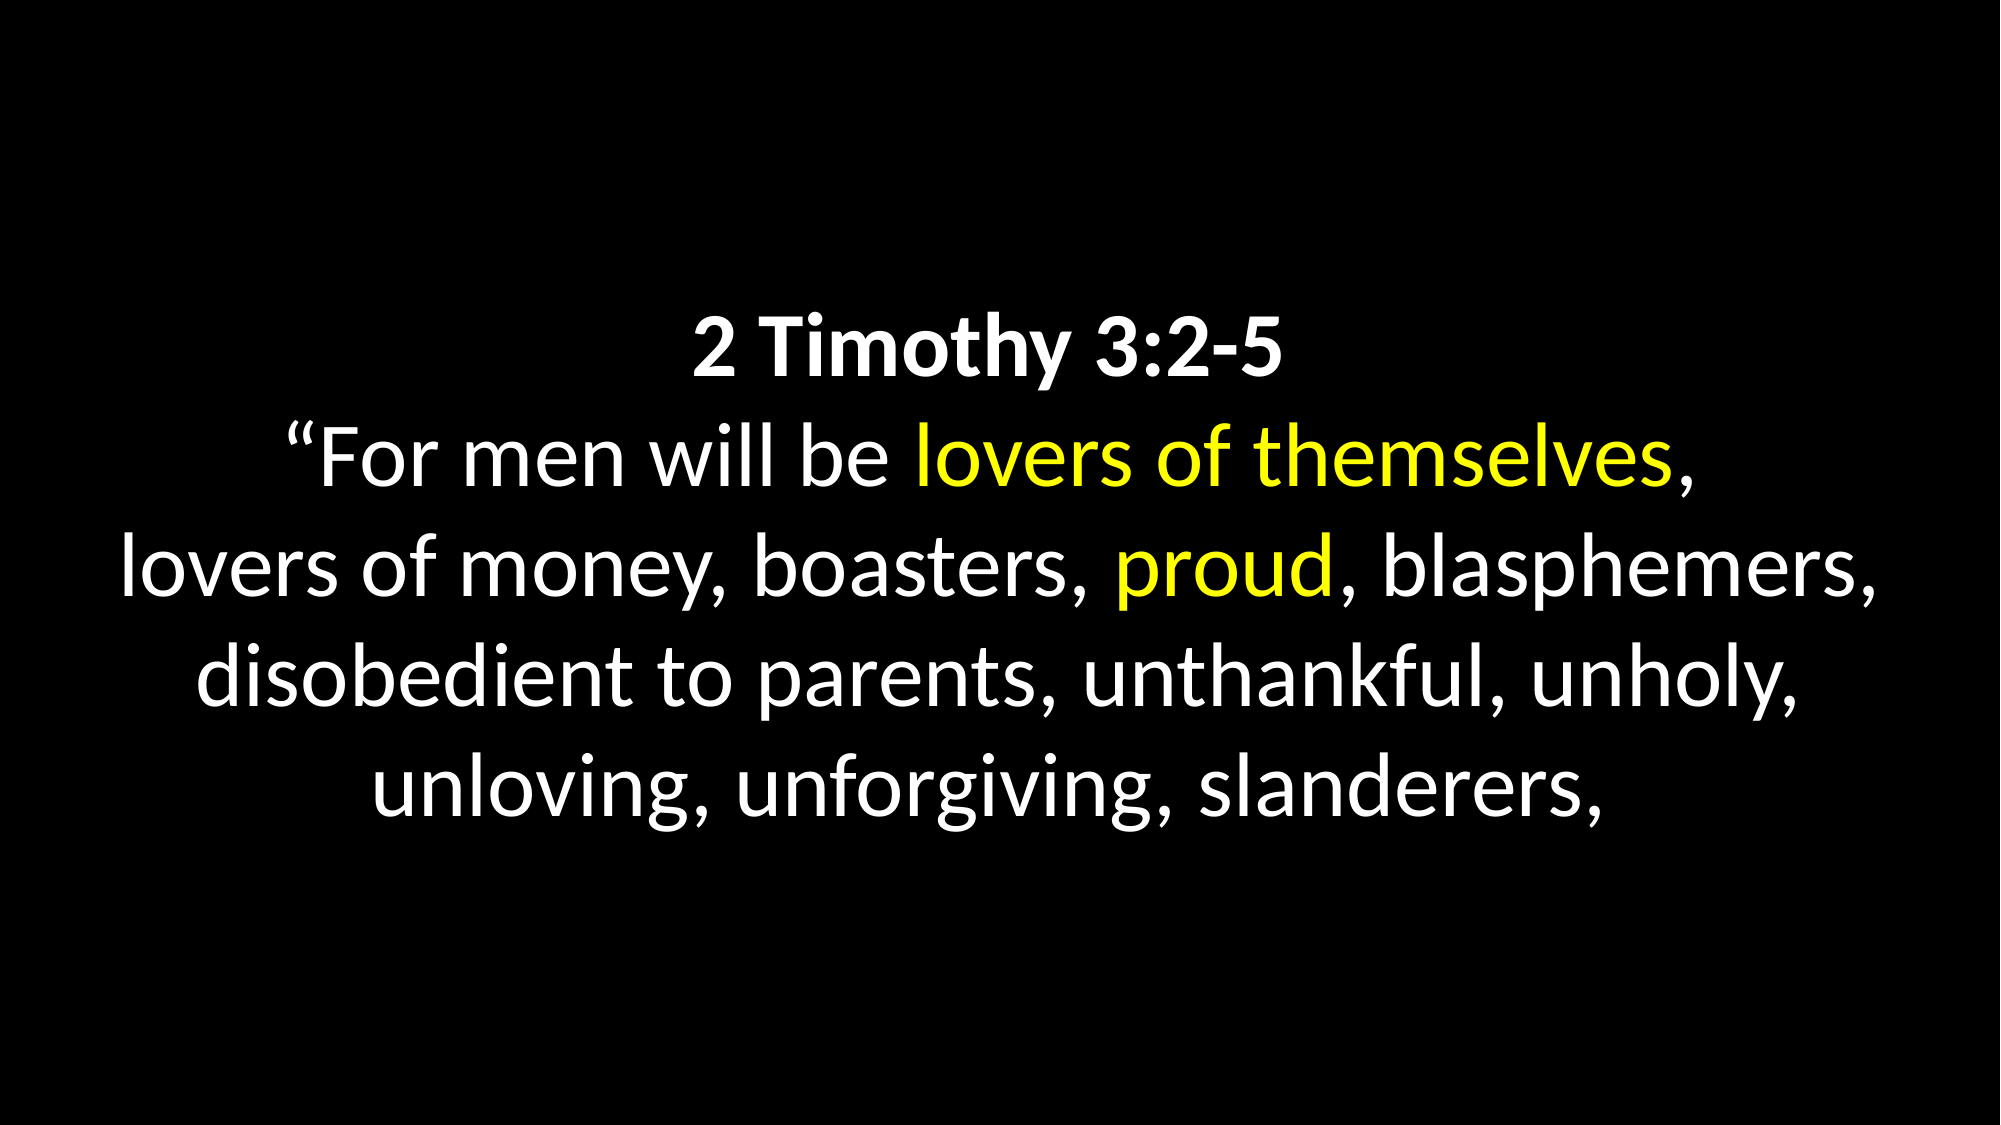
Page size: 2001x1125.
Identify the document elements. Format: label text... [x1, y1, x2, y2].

text_box 2 Timothy 3:2-5 “For men will be lovers of themselves, lovers of money, boasters, proud, blasphemers, disobedient to parents, unthankful, unholy, unloving, unforgiving, slanderers, [99, 277, 1900, 842]
